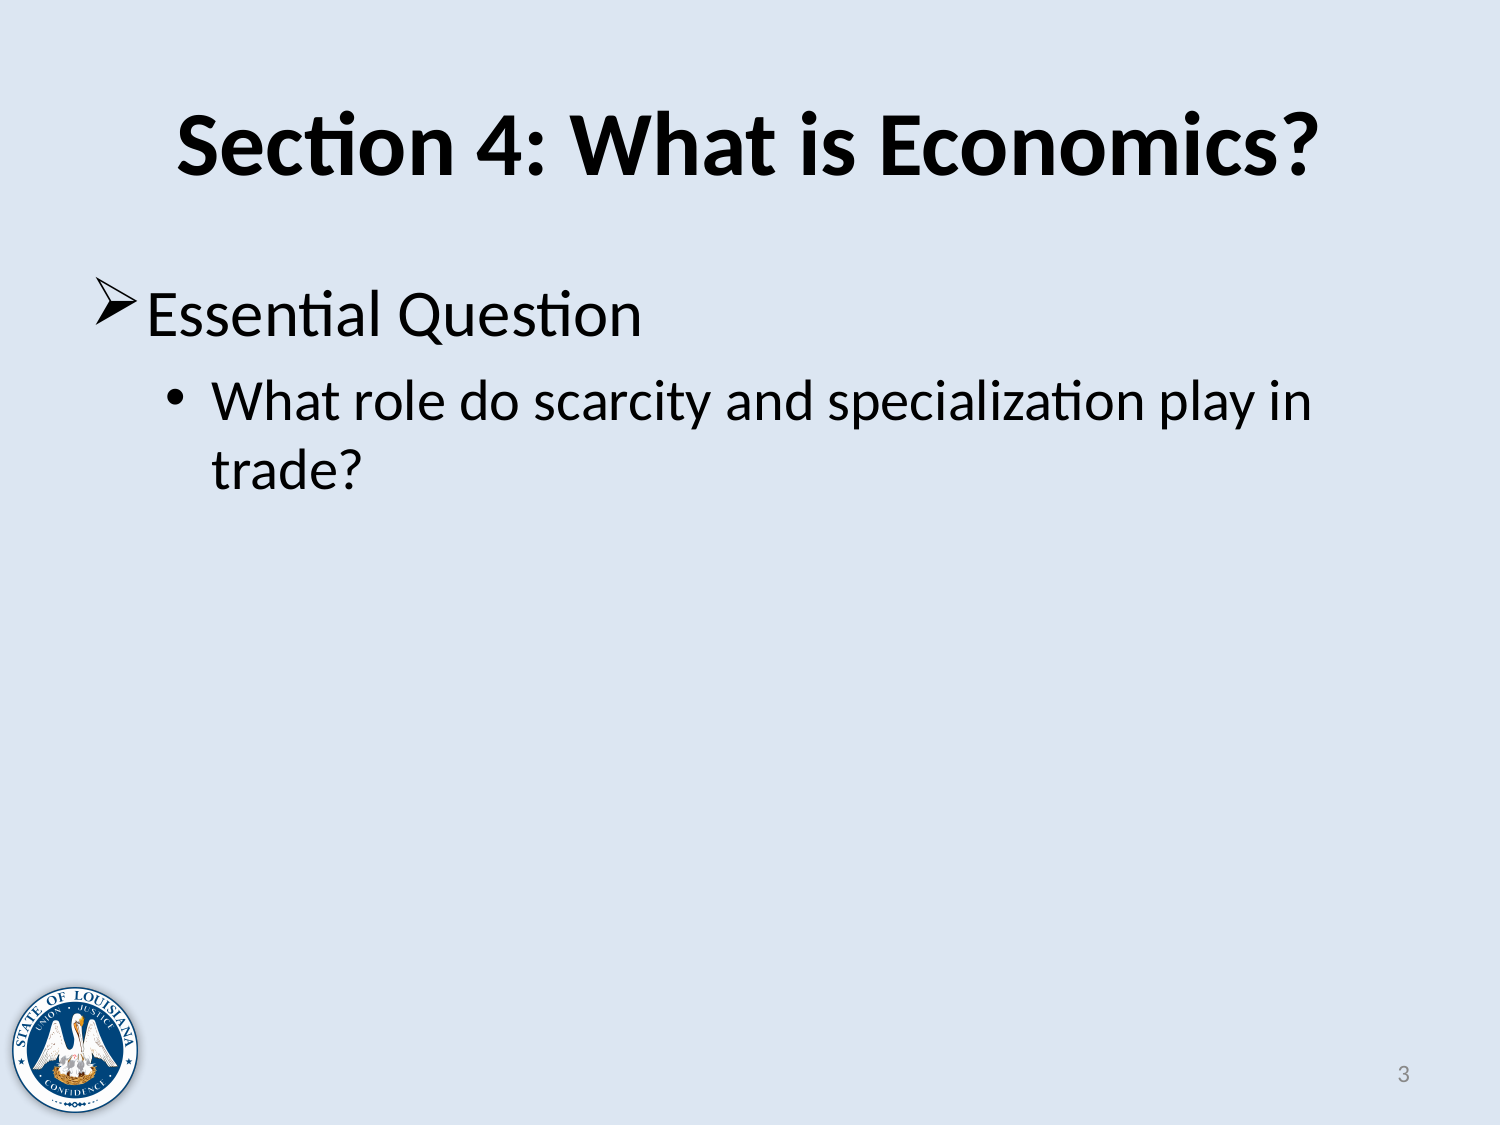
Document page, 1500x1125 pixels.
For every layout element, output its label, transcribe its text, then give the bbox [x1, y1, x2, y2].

slide_number 3 [1074, 1042, 1425, 1103]
list Essential Question What role do scarcity and specialization play in trade? [75, 262, 1425, 1005]
title Section 4: What is Economics? [75, 45, 1425, 233]
picture [12, 987, 138, 1113]
